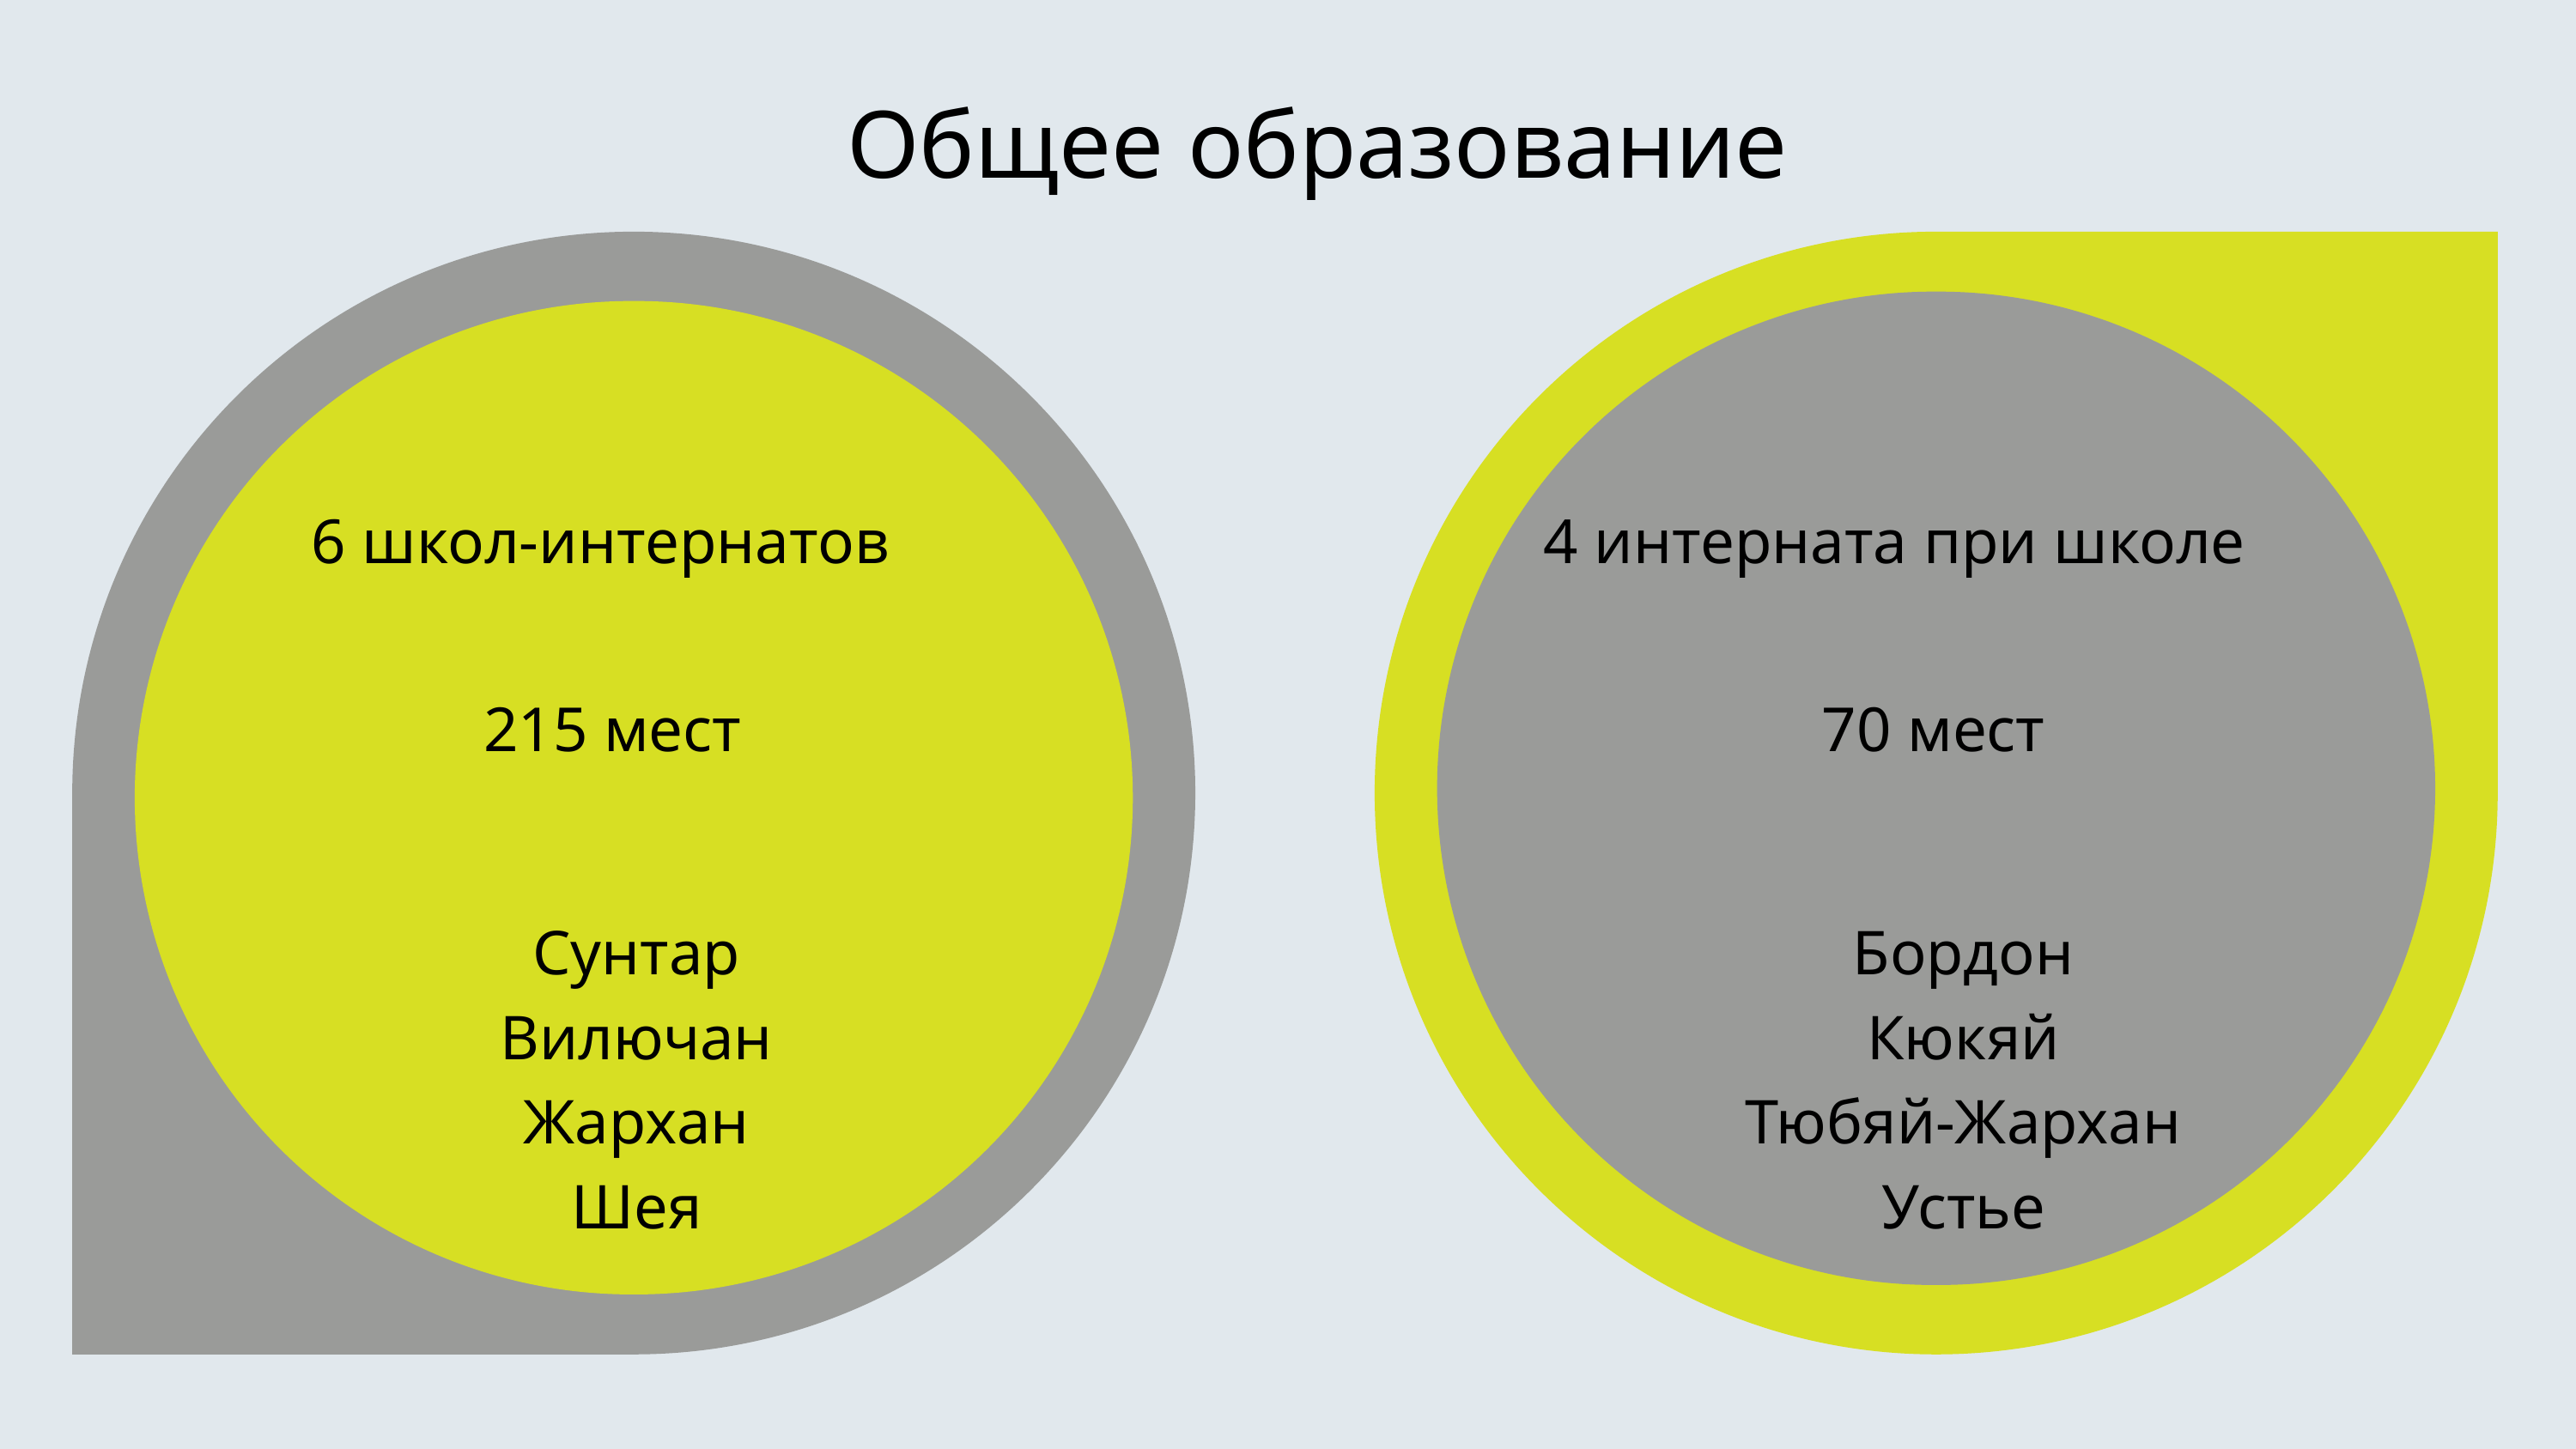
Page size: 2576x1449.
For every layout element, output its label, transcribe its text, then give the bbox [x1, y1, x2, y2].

text_box Общее образование [665, 66, 1969, 197]
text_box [71, 231, 1196, 1355]
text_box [1374, 231, 2499, 1355]
